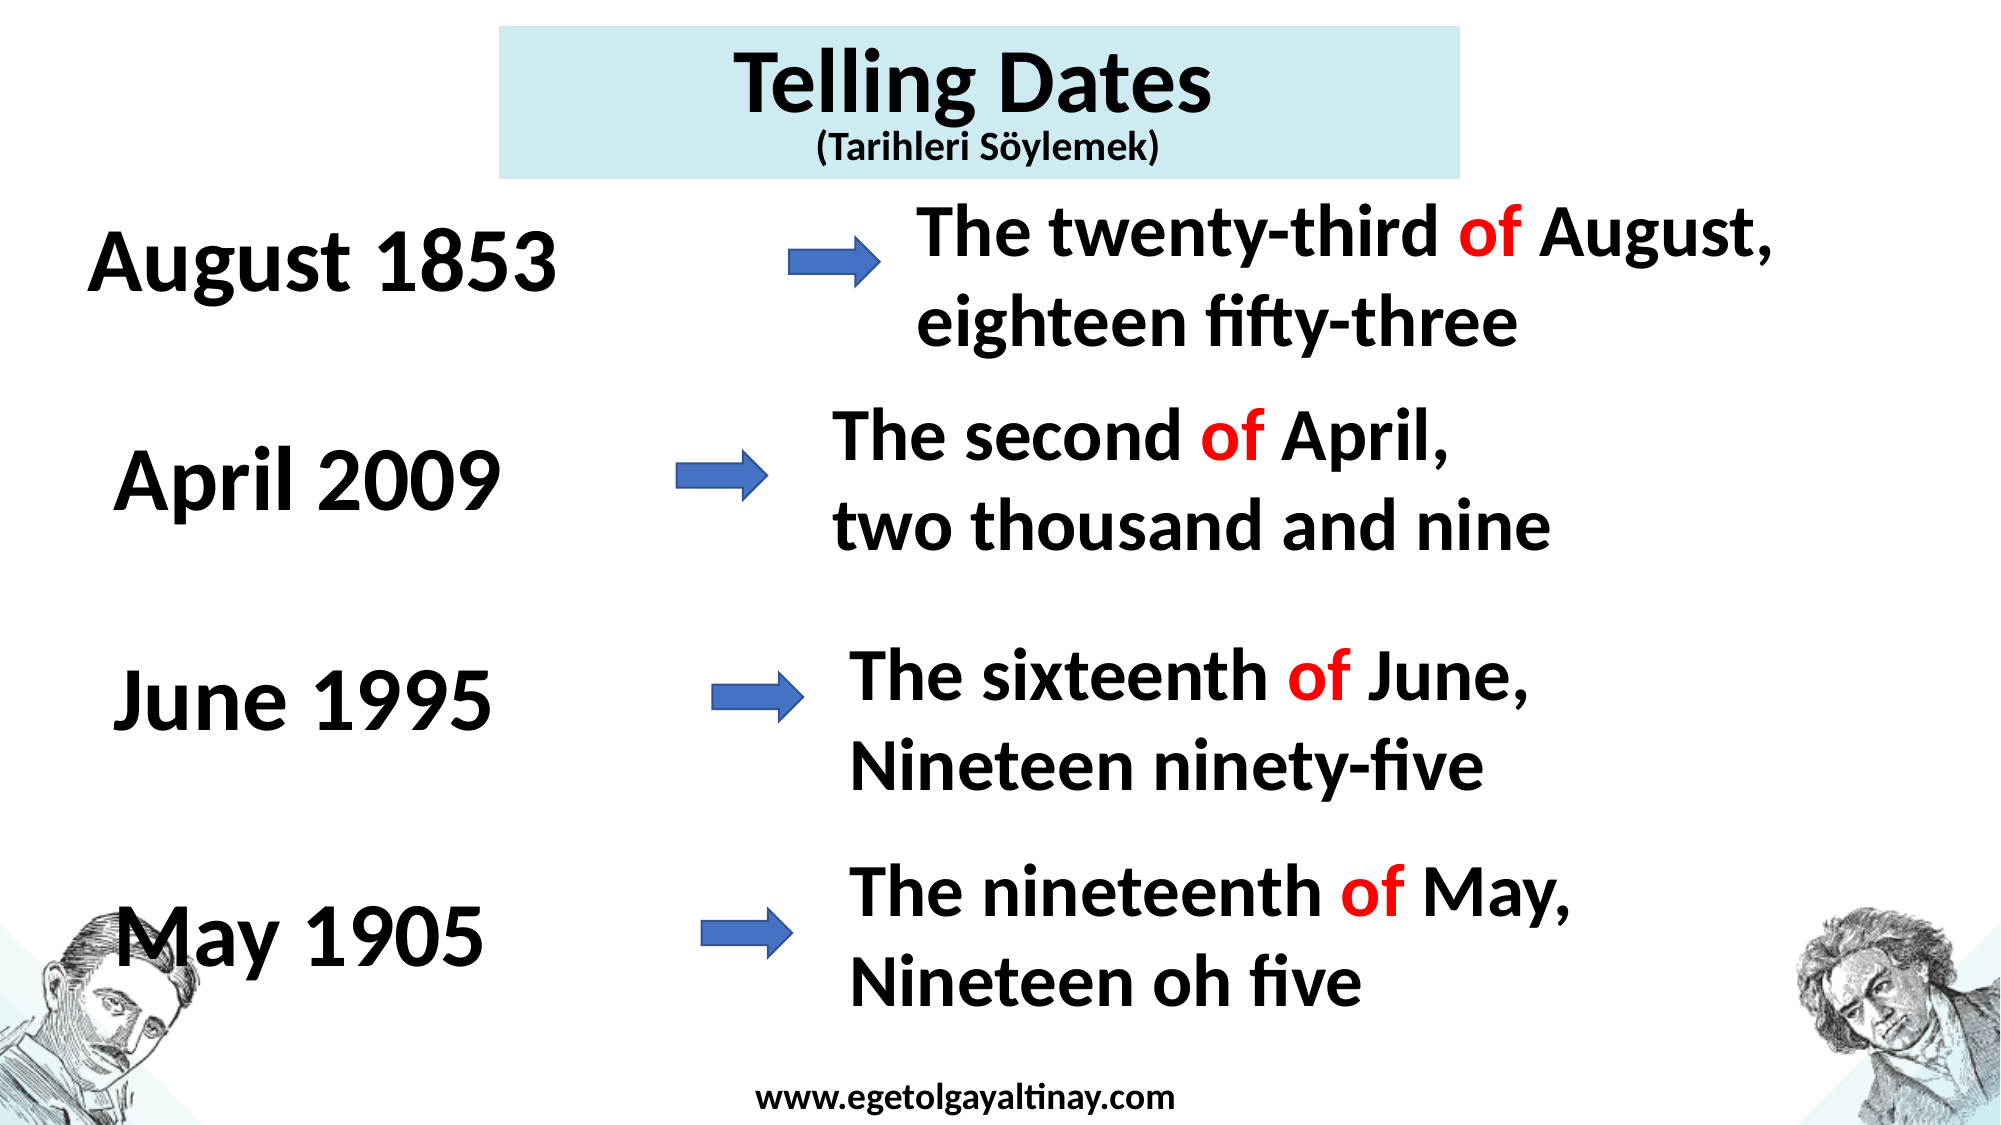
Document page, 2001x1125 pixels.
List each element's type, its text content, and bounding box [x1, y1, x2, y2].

text_box [675, 448, 769, 503]
text_box The twenty-third of August, eighteen fifty-three [901, 174, 1911, 369]
text_box [788, 234, 882, 289]
text_box The second of April, two thousand and nine [817, 378, 1922, 574]
text_box [497, 177, 901, 181]
text_box The sixteenth of June, Nineteen ninety-five [834, 618, 1939, 813]
text_box [700, 906, 794, 960]
text_box The nineteenth of May, Nineteen oh five [834, 834, 1939, 1030]
text_box [711, 670, 805, 724]
text_box (Tarihleri Söylemek) [220, 111, 1756, 177]
picture [0, 0, 2001, 1125]
text_box www.egetolgayaltinay.com [633, 1064, 1298, 1125]
text_box Telling Dates [206, 13, 1741, 139]
